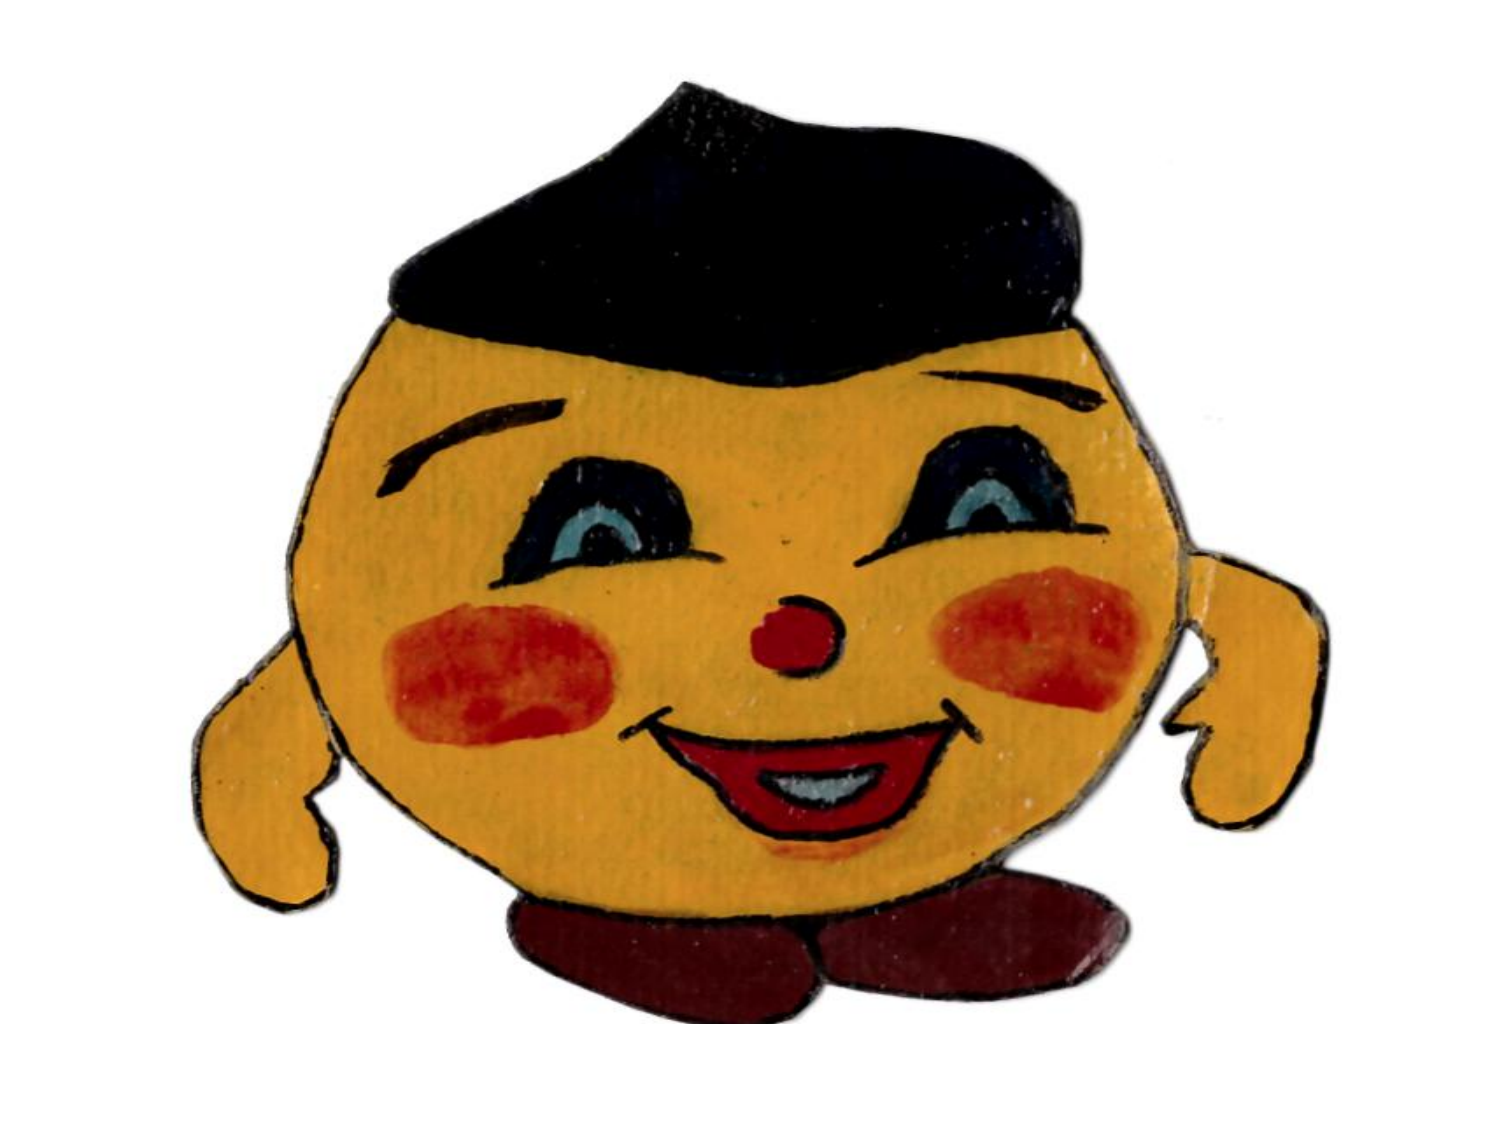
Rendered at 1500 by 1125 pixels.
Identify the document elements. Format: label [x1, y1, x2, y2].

picture [98, 68, 1459, 1024]
